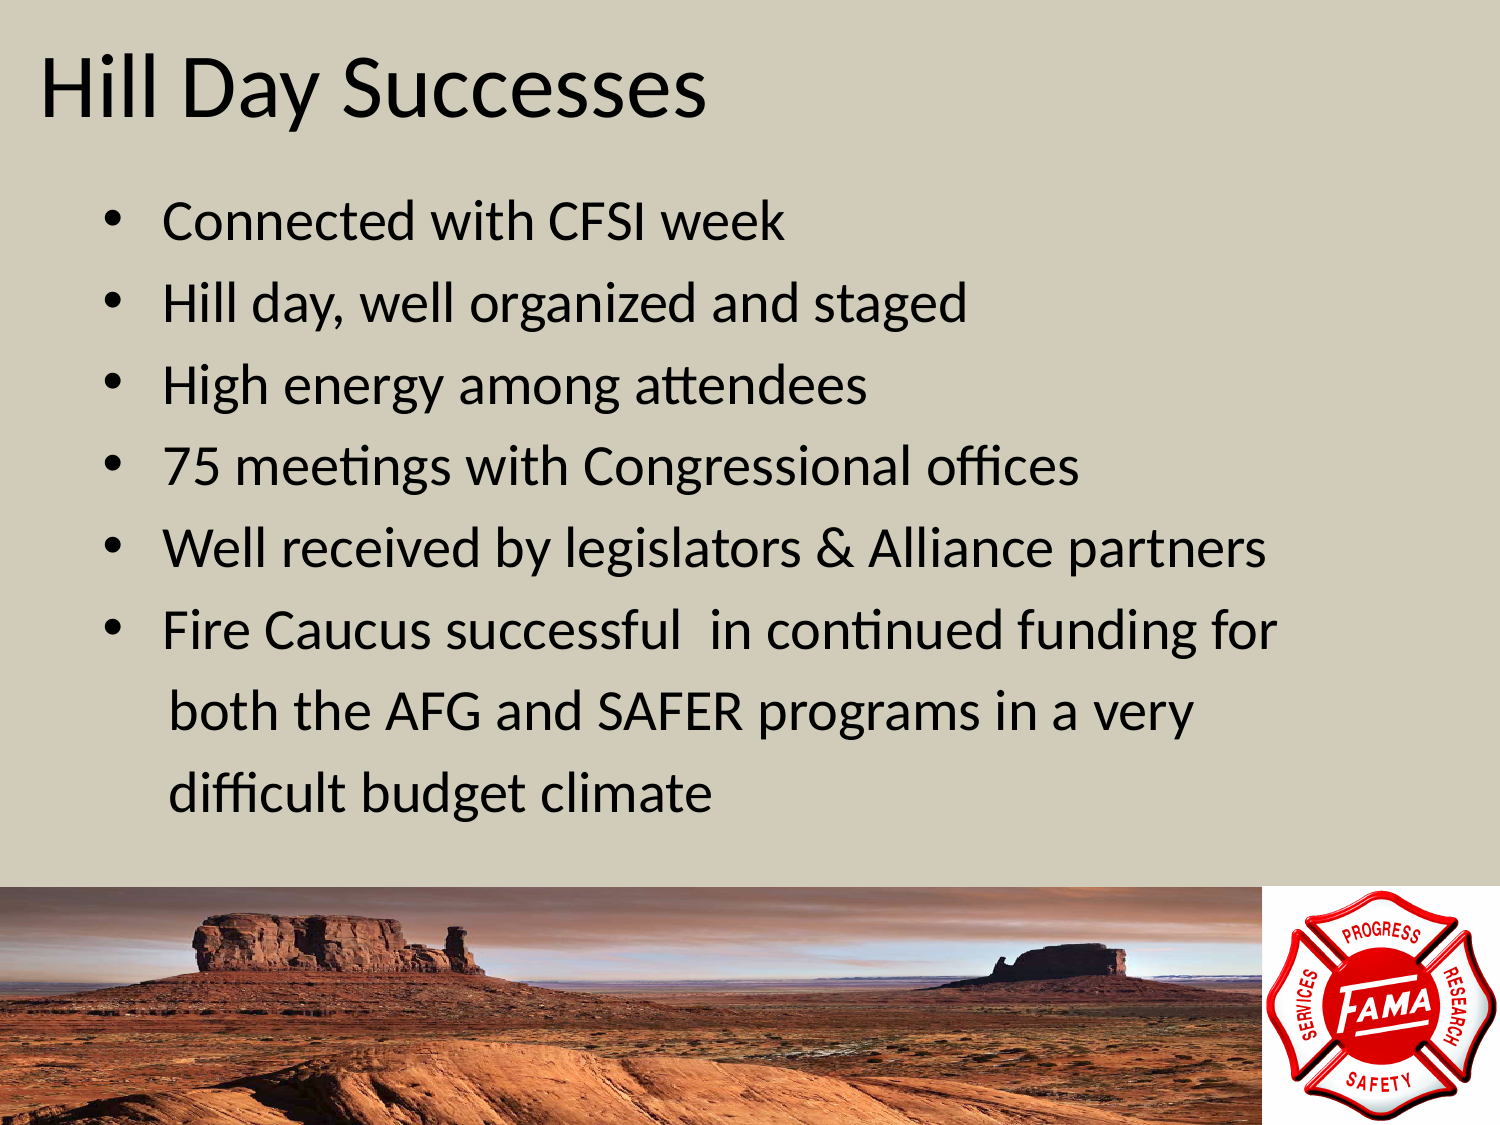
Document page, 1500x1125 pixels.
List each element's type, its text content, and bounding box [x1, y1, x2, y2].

title Hill Day Successes [24, 0, 1500, 163]
subtitle Connected with CFSI week Hill day, well organized and staged High energy among attendees 75 meetings with Congressional offices Well received by legislators & Alliance partners Fire Caucus successful in continued funding for both the AFG and SAFER programs in a very difficult budget climate [87, 174, 1450, 885]
picture [0, 885, 1500, 1125]
